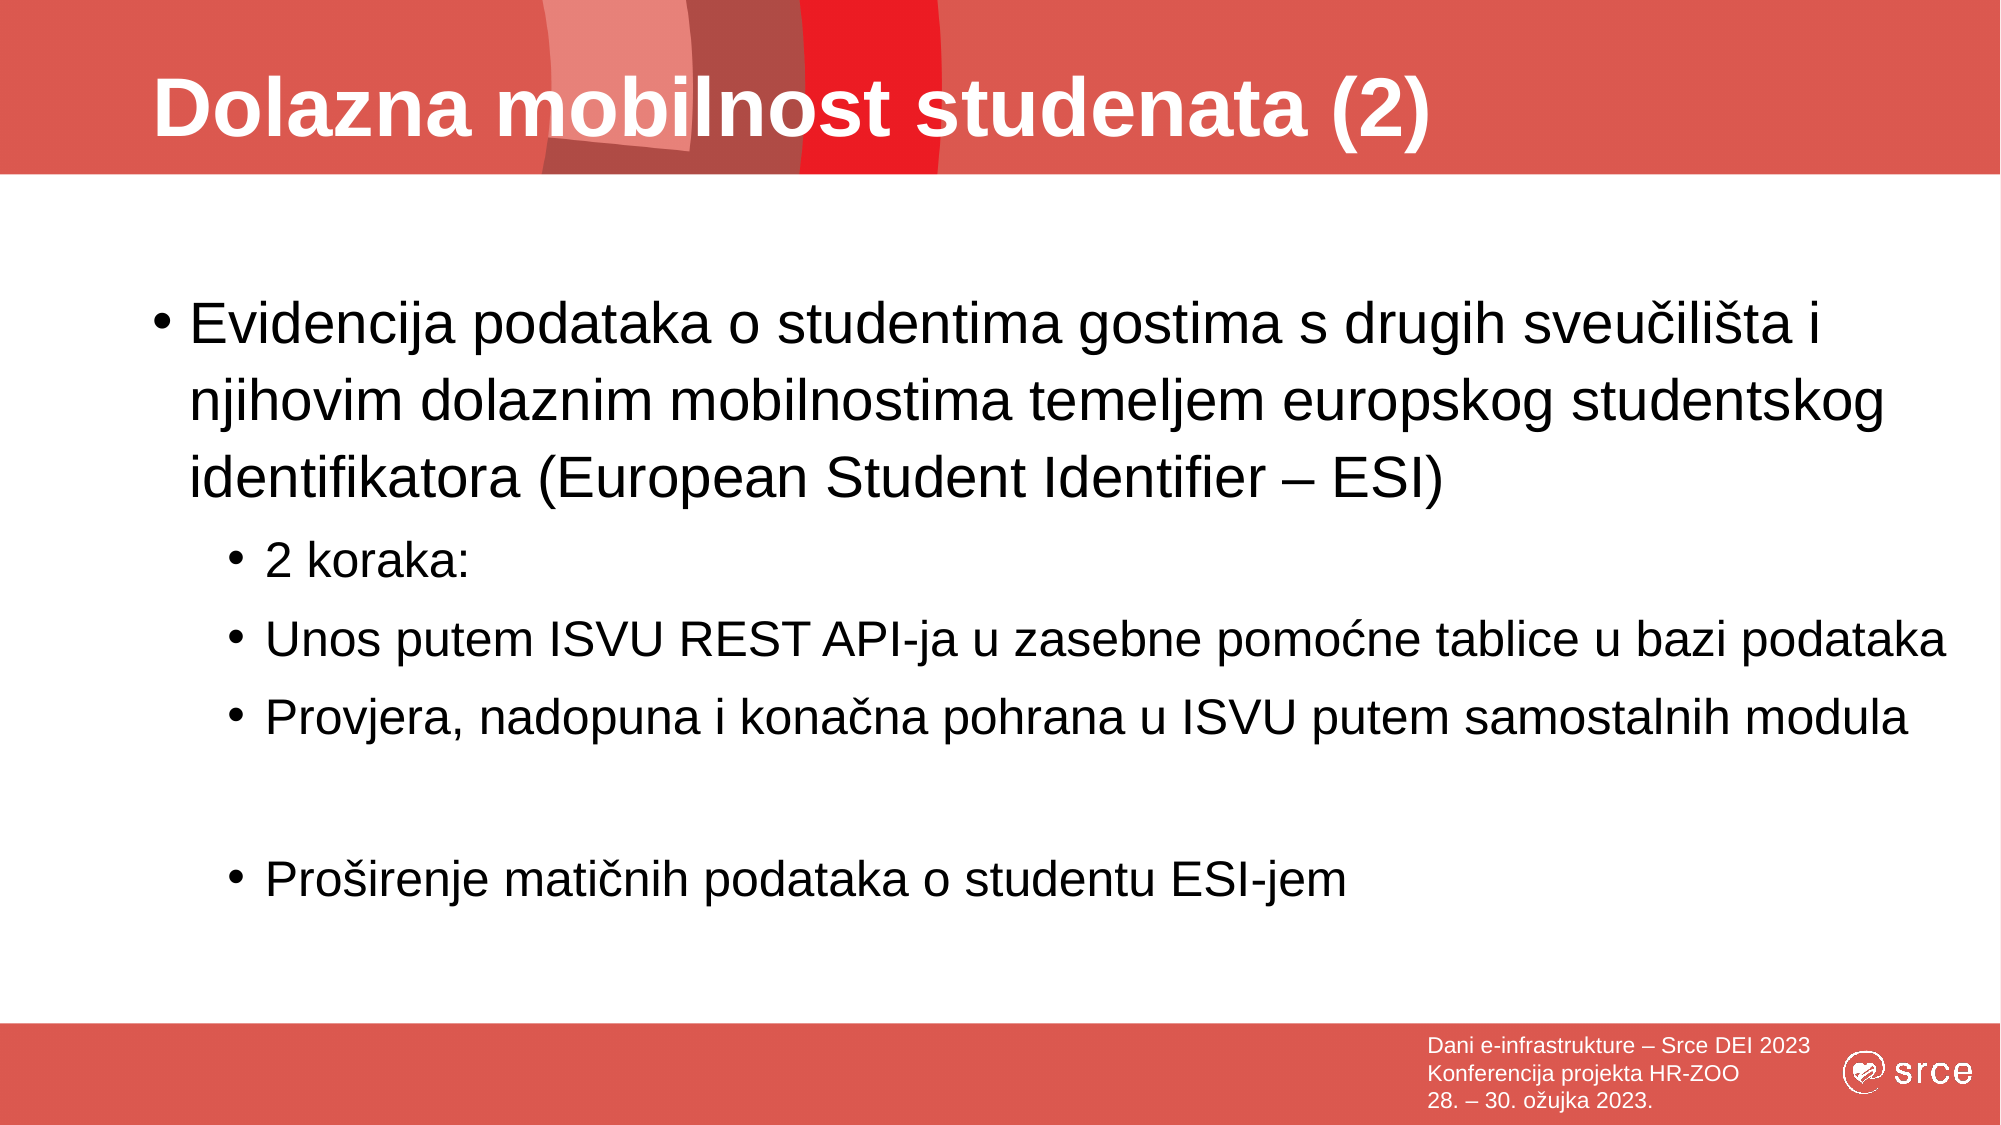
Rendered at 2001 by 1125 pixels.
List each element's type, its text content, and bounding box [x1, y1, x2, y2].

list Evidencija podataka o studentima gostima s drugih sveučilišta i njihovim dolaznim mobilnostima temeljem europskog studentskog identifikatora (European Student Identifier – ESI) 2 koraka: Unos putem ISVU REST API-ja u zasebne pomoćne tablice u bazi podataka Provjera, nadopuna i konačna pohrana u ISVU putem samostalnih modula Proširenje matičnih podataka o studentu ESI-jem [137, 188, 1990, 1086]
picture [0, 0, 2001, 1125]
title Dolazna mobilnost studenata (2) [137, 25, 1863, 170]
